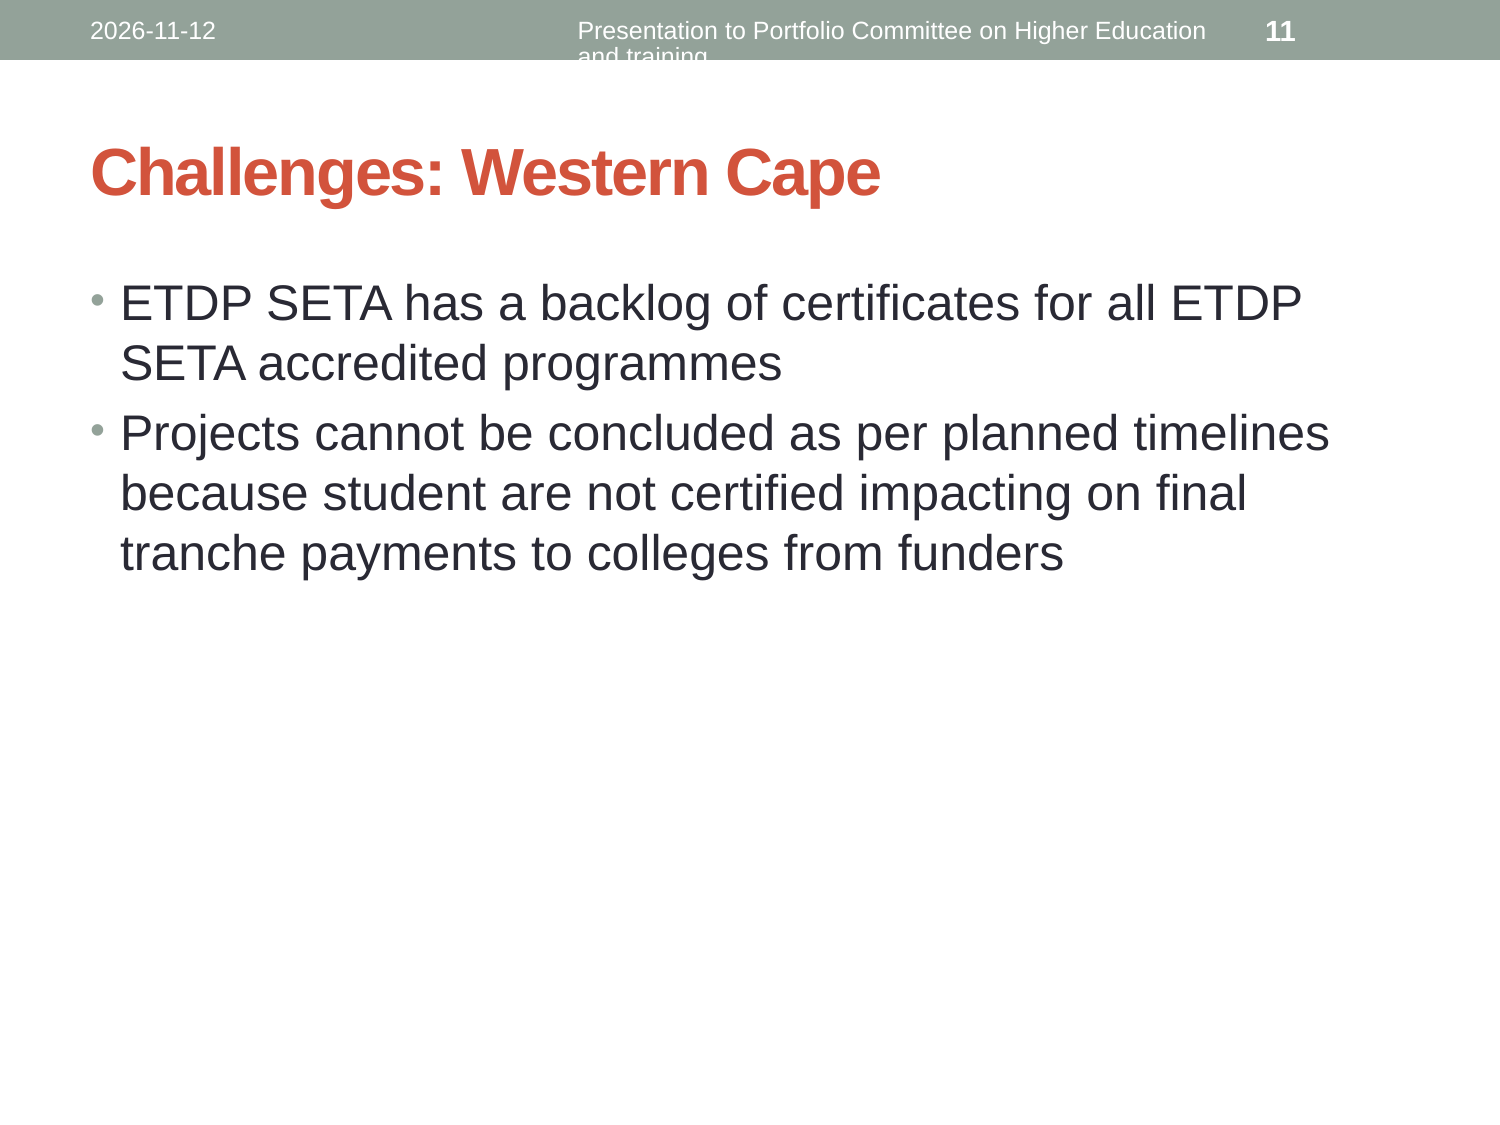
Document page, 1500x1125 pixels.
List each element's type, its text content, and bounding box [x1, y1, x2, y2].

list ETDP SETA has a backlog of certificates for all ETDP SETA accredited programmes Projects cannot be concluded as per planned timelines because student are not certified impacting on final tranche payments to colleges from funders [75, 262, 1425, 1063]
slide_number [75, 3, 550, 57]
slide_number 11 [1250, 3, 1425, 57]
footer Presentation to Portfolio Committee on Higher Education and training [562, 3, 1238, 57]
title Challenges: Western Cape [75, 87, 1425, 250]
